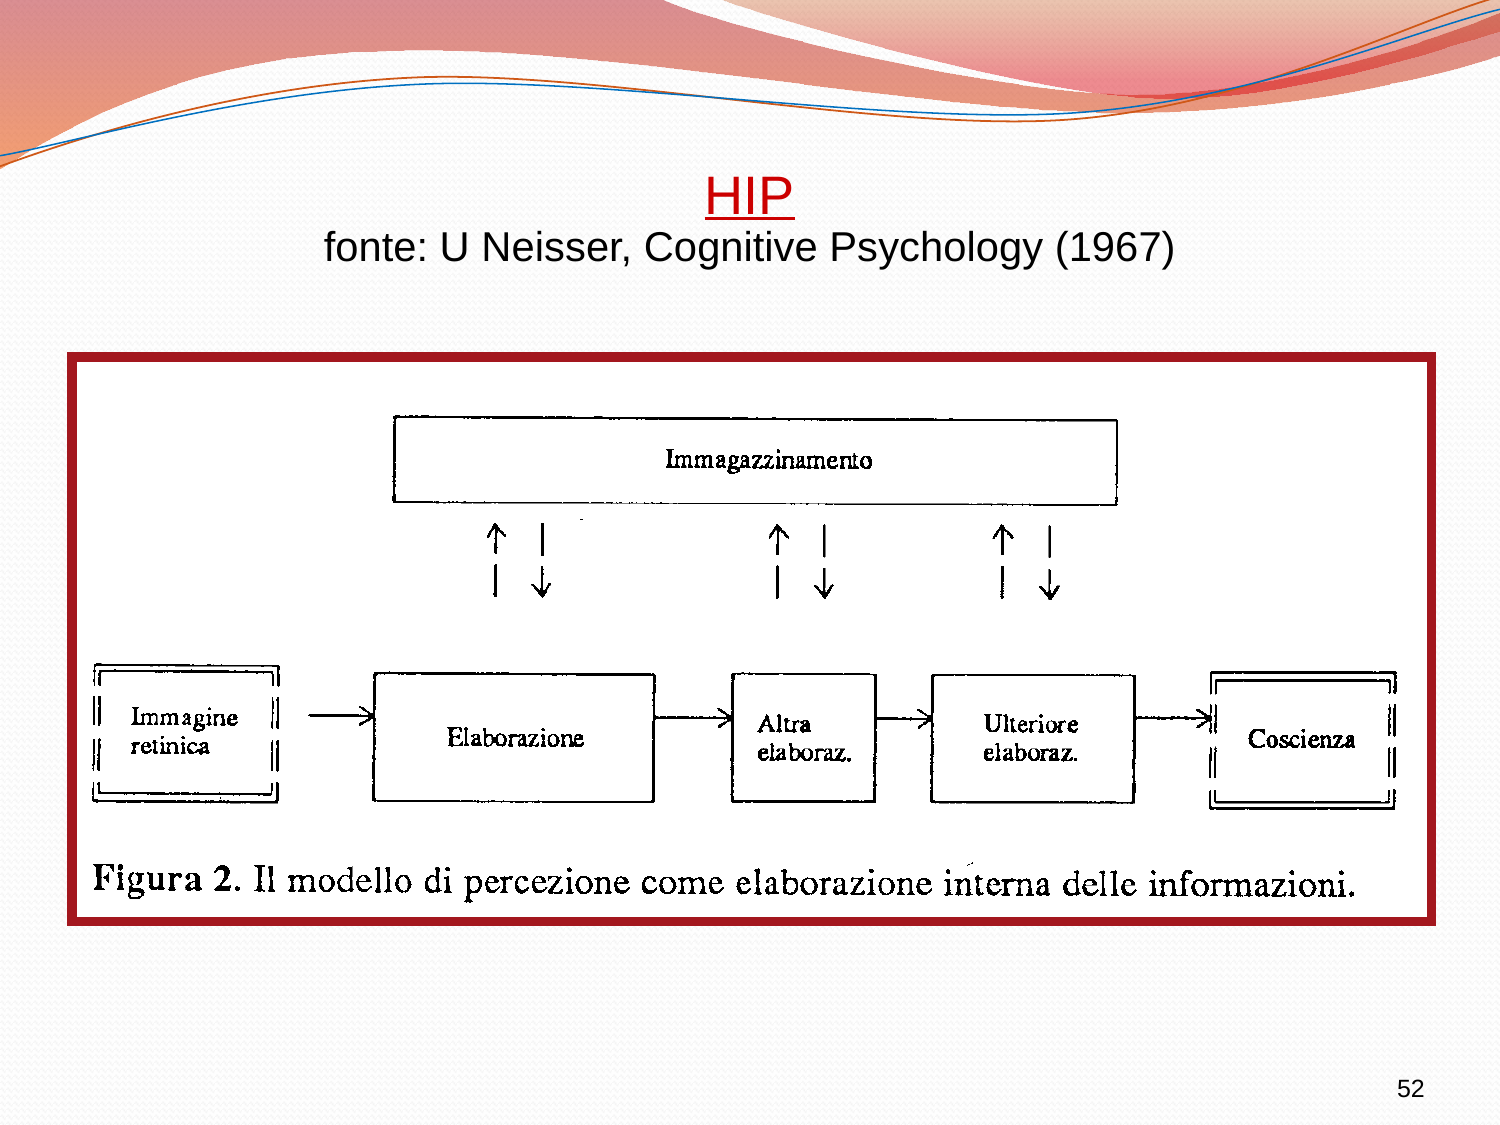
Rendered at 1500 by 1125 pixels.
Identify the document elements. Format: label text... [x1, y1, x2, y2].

text_box HIP fonte: U Neisser, Cognitive Psychology (1967) [0, 125, 1500, 313]
picture [76, 361, 1427, 917]
slide_number 52 [1074, 1024, 1425, 1103]
